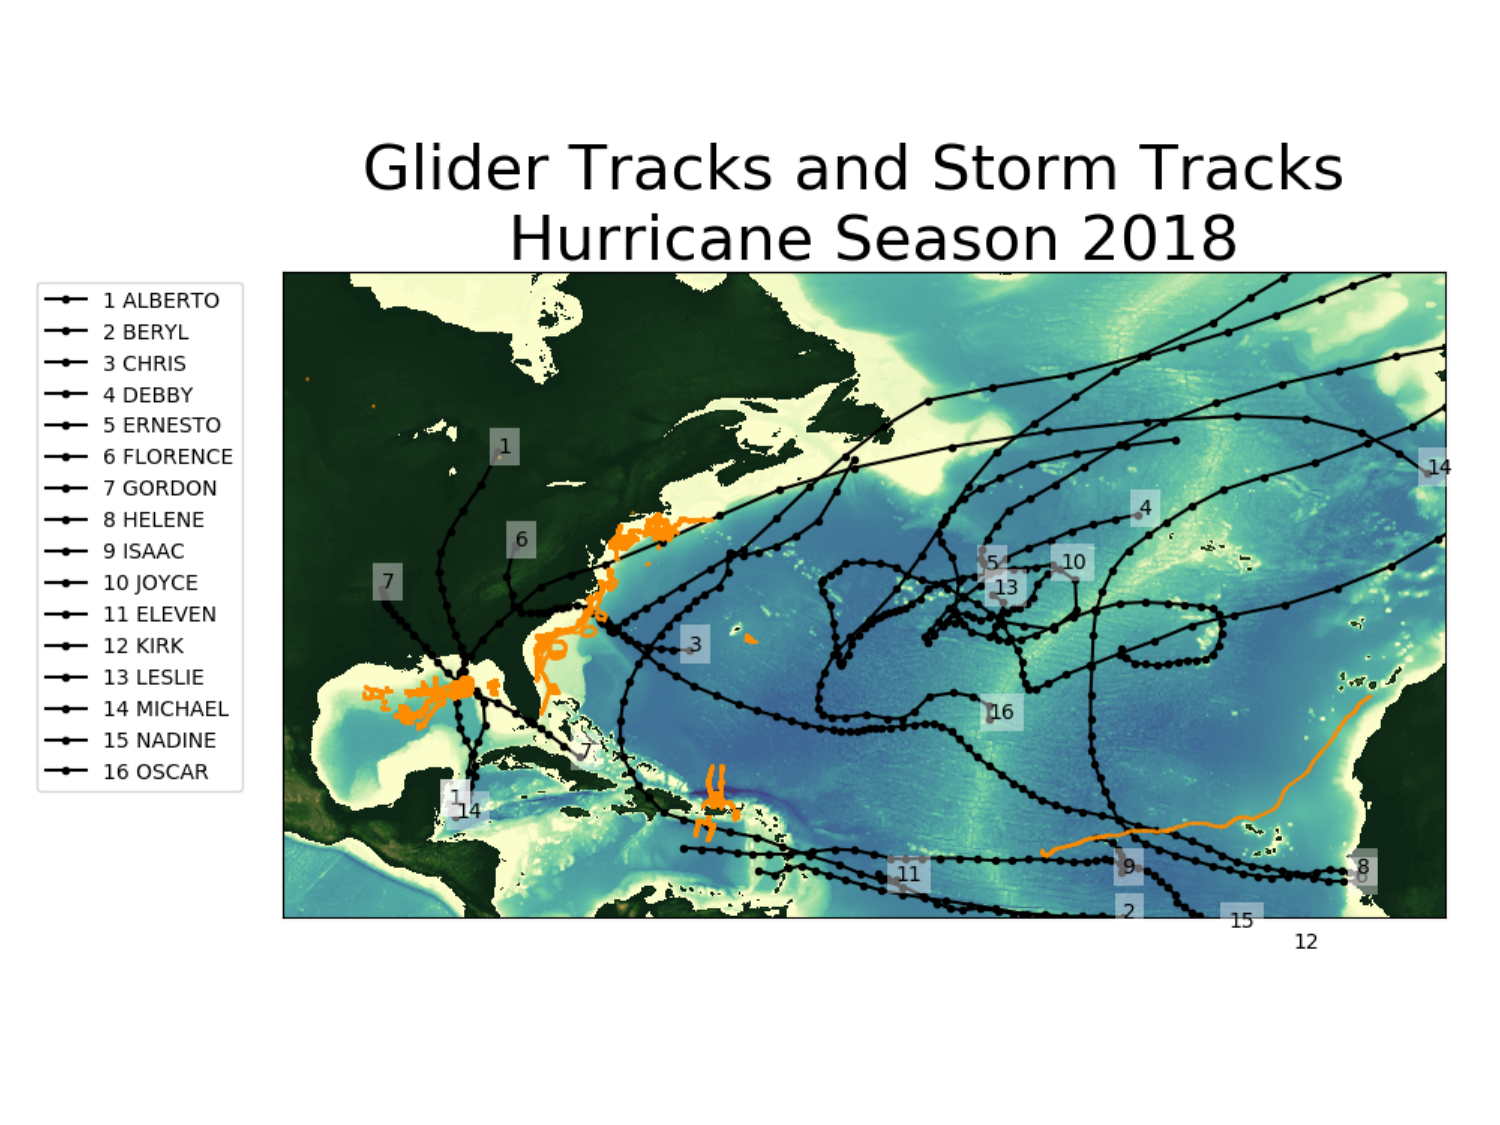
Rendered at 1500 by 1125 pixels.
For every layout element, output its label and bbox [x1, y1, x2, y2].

picture [22, 128, 1468, 967]
